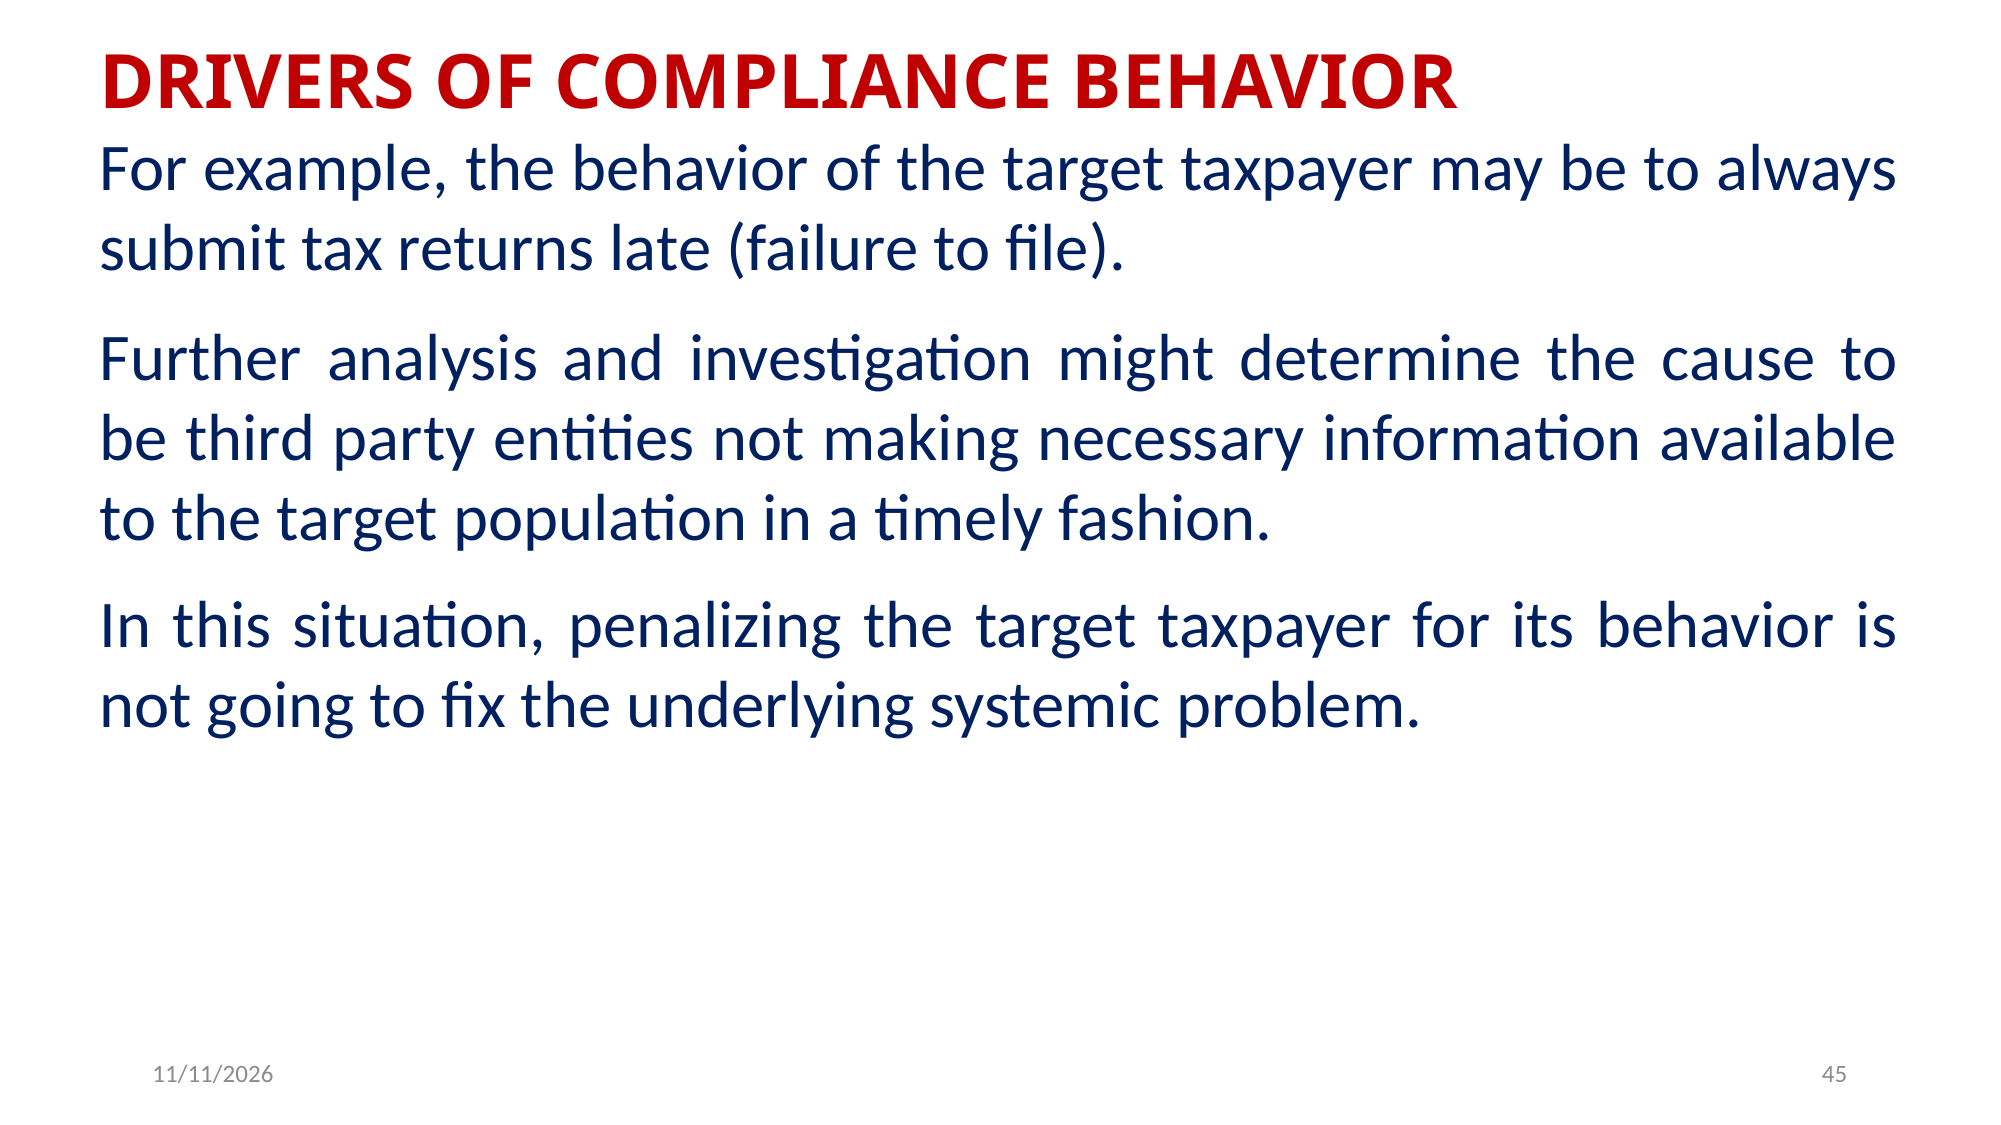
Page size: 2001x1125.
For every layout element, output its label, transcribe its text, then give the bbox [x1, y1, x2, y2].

slide_number 45 [1412, 1042, 1863, 1103]
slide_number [137, 1042, 588, 1103]
text_box DRIVERS OF COMPLIANCE BEHAVIOR For example, the behavior of the target taxpayer may be to always submit tax returns late (failure to file). Further analysis and investigation might determine the cause to be third party entities not making necessary information available to the target population in a timely fashion. In this situation, penalizing the target taxpayer for its behavior is not going to fix the underlying systemic problem. [84, 26, 1914, 749]
